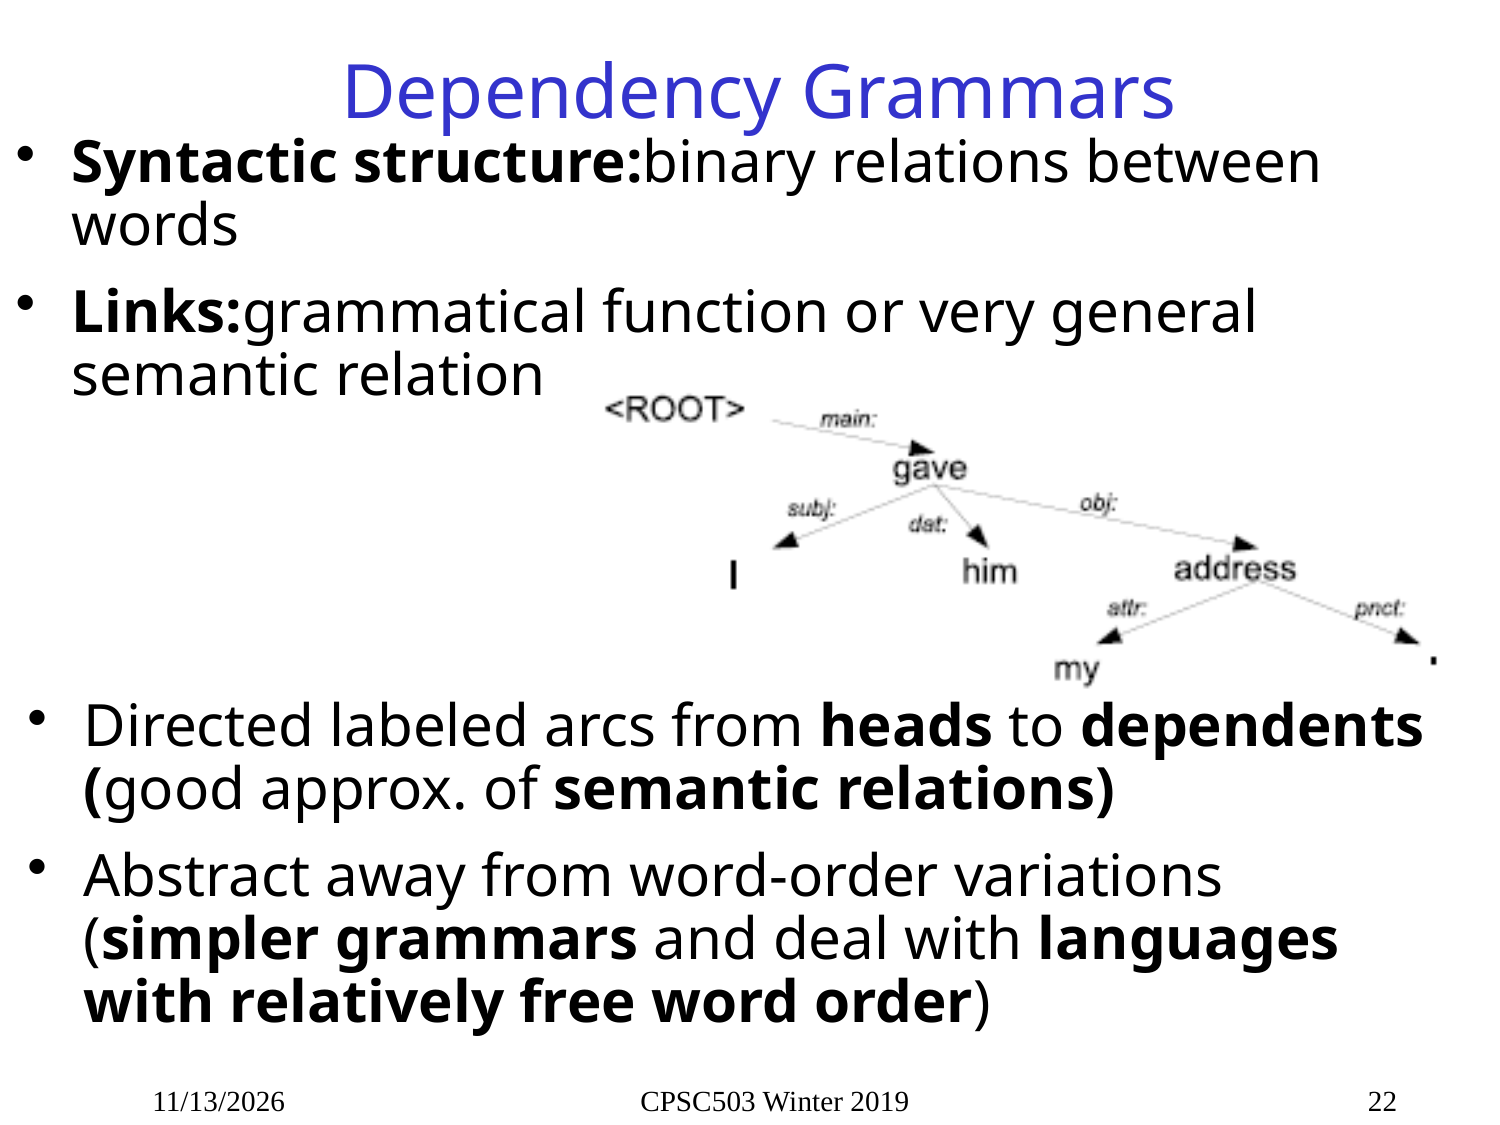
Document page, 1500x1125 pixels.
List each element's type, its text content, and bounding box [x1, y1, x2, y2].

title Dependency Grammars [0, 0, 1500, 124]
slide_number 22 [1099, 1074, 1413, 1125]
picture [587, 386, 1451, 690]
text_box Directed labeled arcs from heads to dependents (good approx. of semantic relations) Abstract away from word-order variations (simpler grammars and deal with languages with relatively free word order) [12, 689, 1463, 1015]
list Syntactic structure:binary relations between words Links:grammatical function or very general semantic relation [0, 124, 1500, 409]
footer CPSC503 Winter 2019 [537, 1074, 1013, 1125]
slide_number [137, 1074, 451, 1125]
